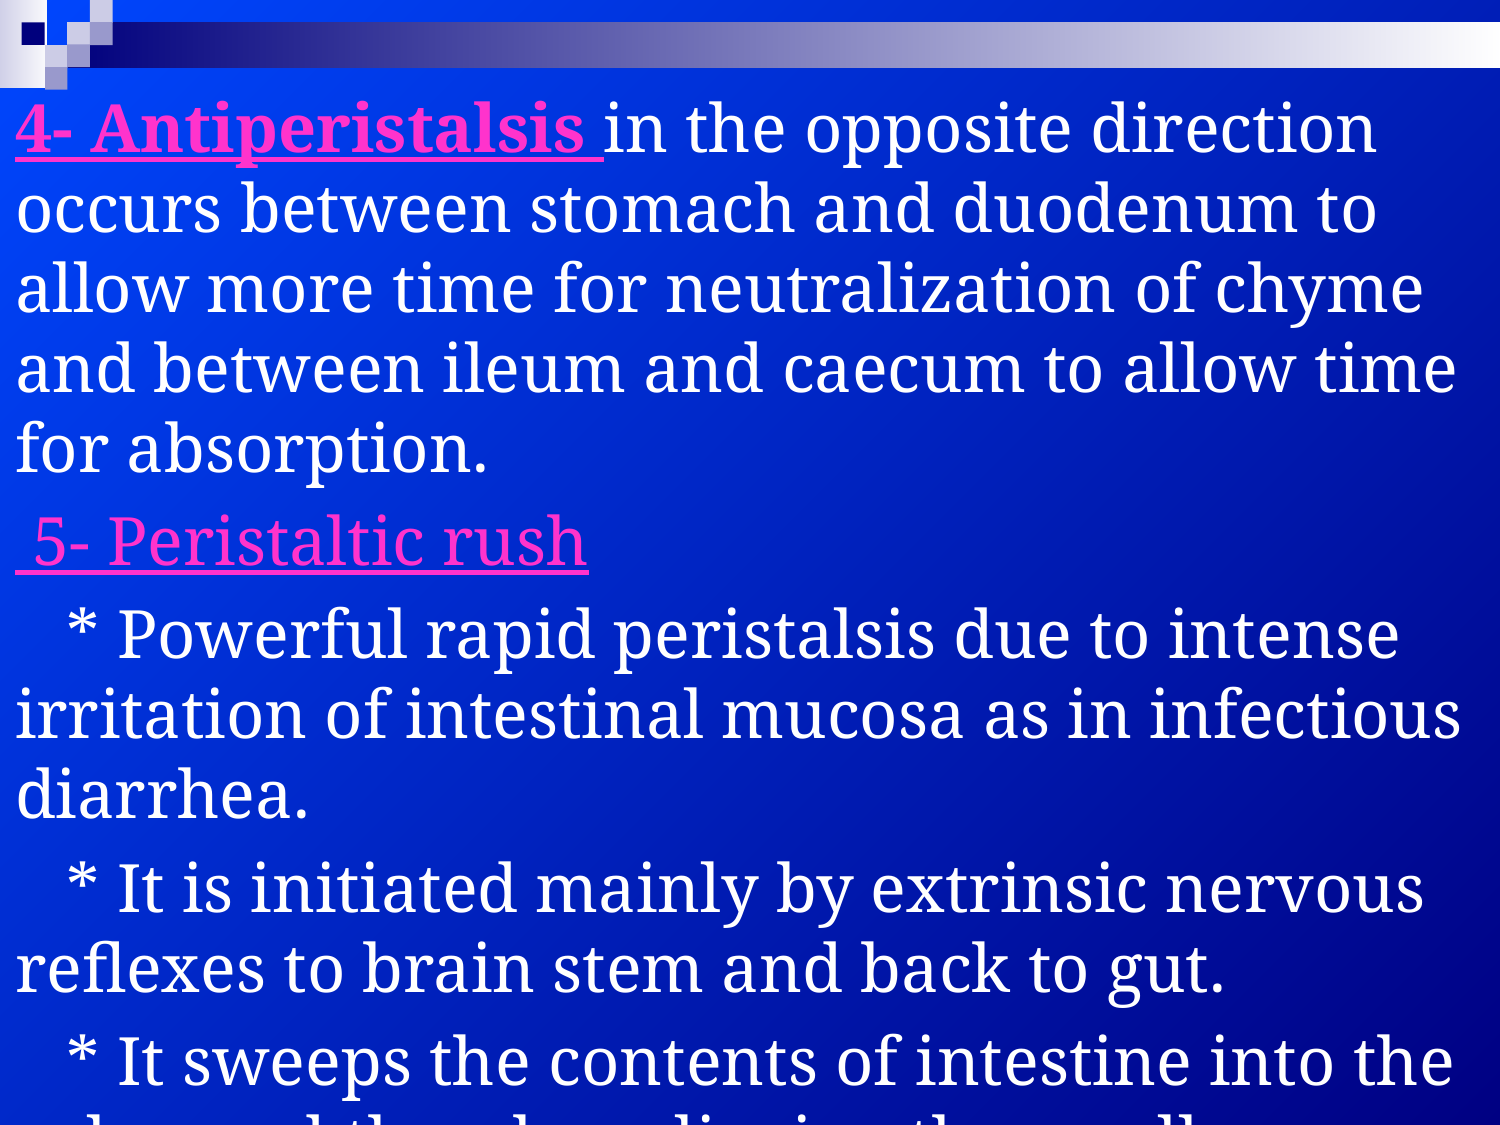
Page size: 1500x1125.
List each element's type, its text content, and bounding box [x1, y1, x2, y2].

list 4- Antiperistalsis in the opposite direction occurs between stomach and duodenum to allow more time for neutralization of chyme and between ileum and caecum to allow time for absorption. 5- Peristaltic rush * Powerful rapid peristalsis due to intense irritation of intestinal mucosa as in infectious diarrhea. * It is initiated mainly by extrinsic nervous reflexes to brain stem and back to gut. * It sweeps the contents of intestine into the colon and thereby relieving the small intestine of irritative chyme or excessive distension. [0, 78, 1498, 1078]
